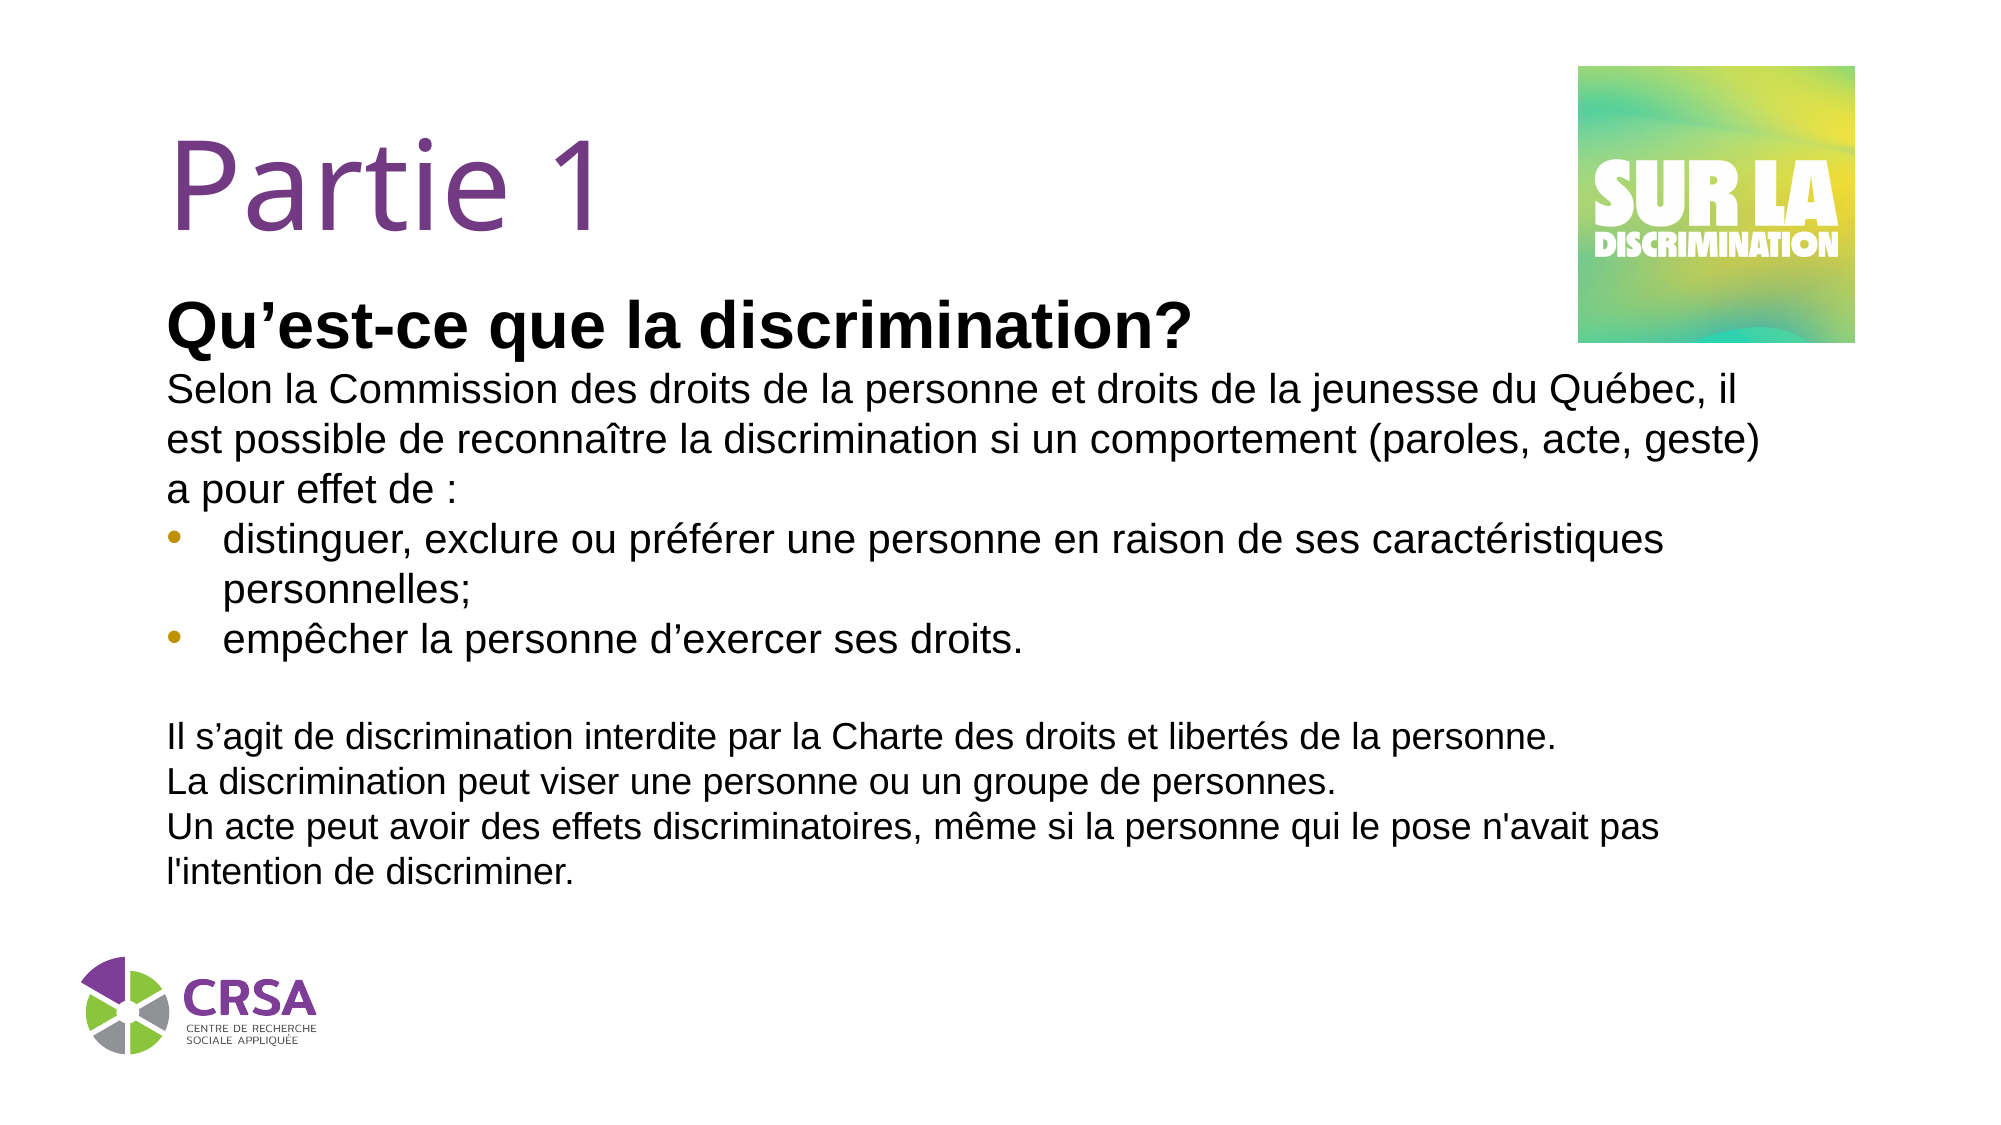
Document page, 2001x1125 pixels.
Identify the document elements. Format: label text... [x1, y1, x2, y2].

picture [44, 921, 352, 1090]
text_box Qu’est-ce que la discrimination? Selon la Commission des droits de la personne et droits de la jeunesse du Québec, il est possible de reconnaître la discrimination si un comportement (paroles, acte, geste) a pour effet de : distinguer, exclure ou préférer une personne en raison de ses caractéristiques personnelles; empêcher la personne d’exercer ses droits. Il s’agit de discrimination interdite par la Charte des droits et libertés de la personne. La discrimination peut viser une personne ou un groupe de personnes. Un acte peut avoir des effets discriminatoires, même si la personne qui le pose n'avait pas l'intention de discriminer. [151, 234, 1788, 864]
picture [1578, 66, 1855, 344]
text_box Partie 1 [151, 18, 1513, 234]
